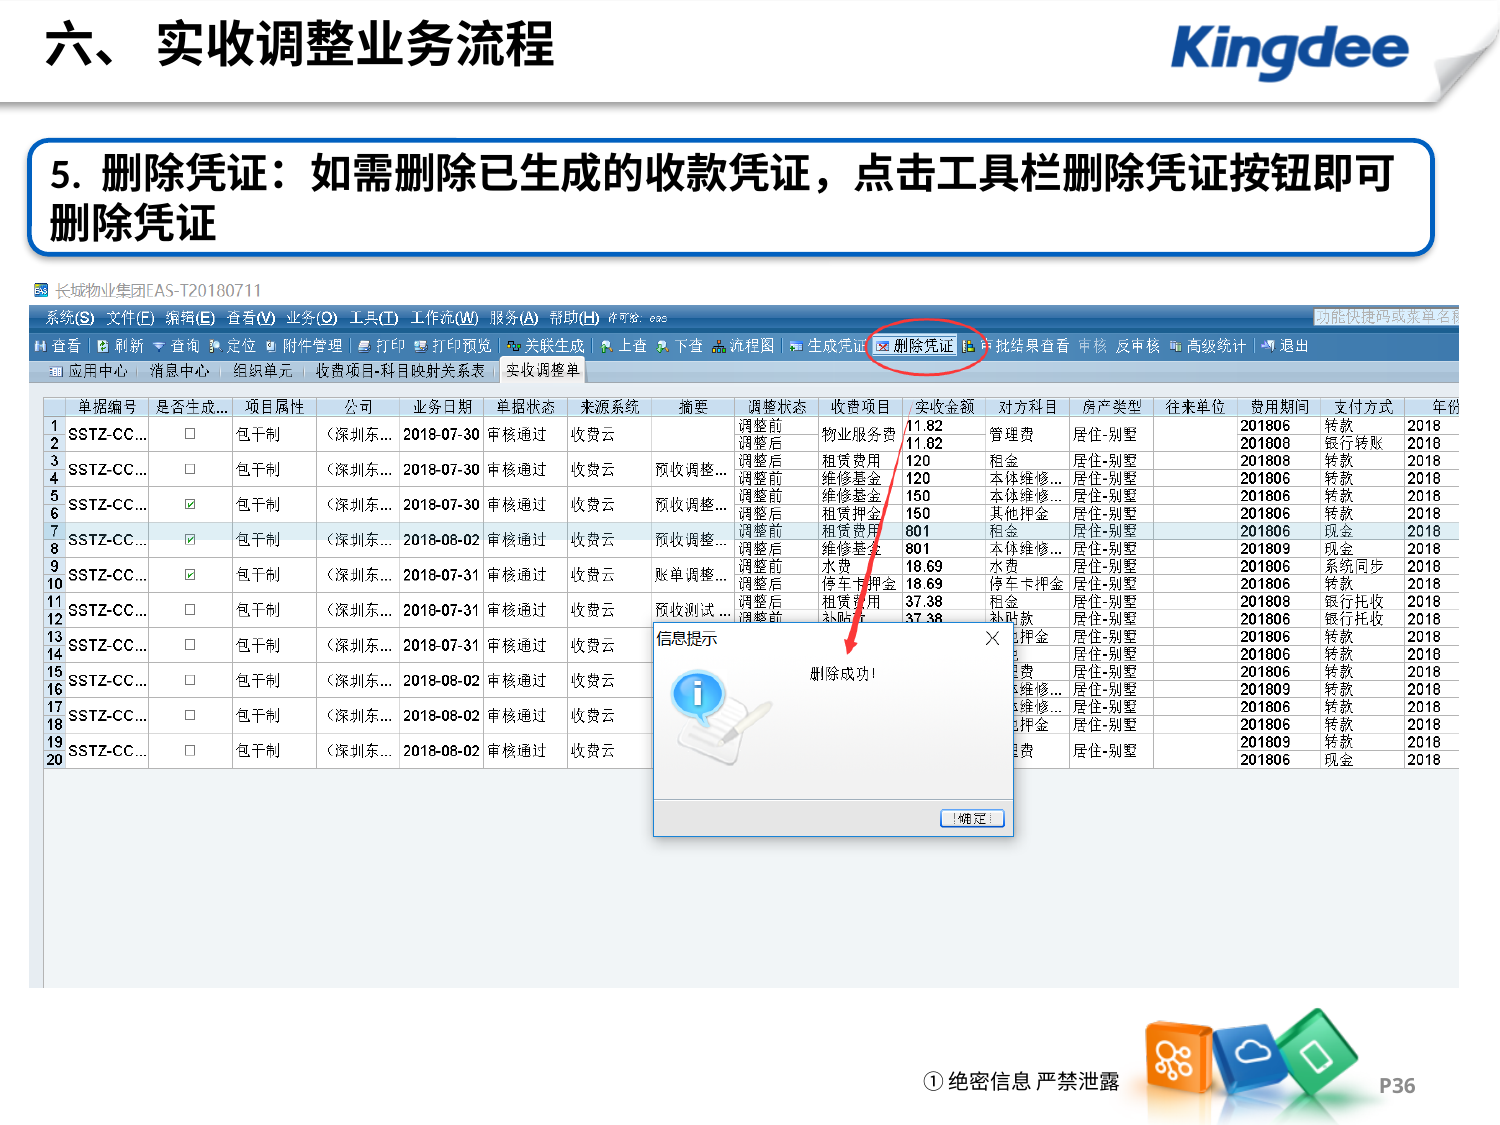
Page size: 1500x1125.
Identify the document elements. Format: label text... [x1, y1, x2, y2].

text_box 5. 删除凭证：如需删除已生成的收款凭证，点击工具栏删除凭证按钮即可删除凭证 [28, 139, 1434, 256]
picture [29, 275, 1459, 988]
picture [1109, 998, 1403, 1125]
picture [0, 1, 1500, 102]
title 六、 实收调整业务流程 [29, 0, 1196, 100]
